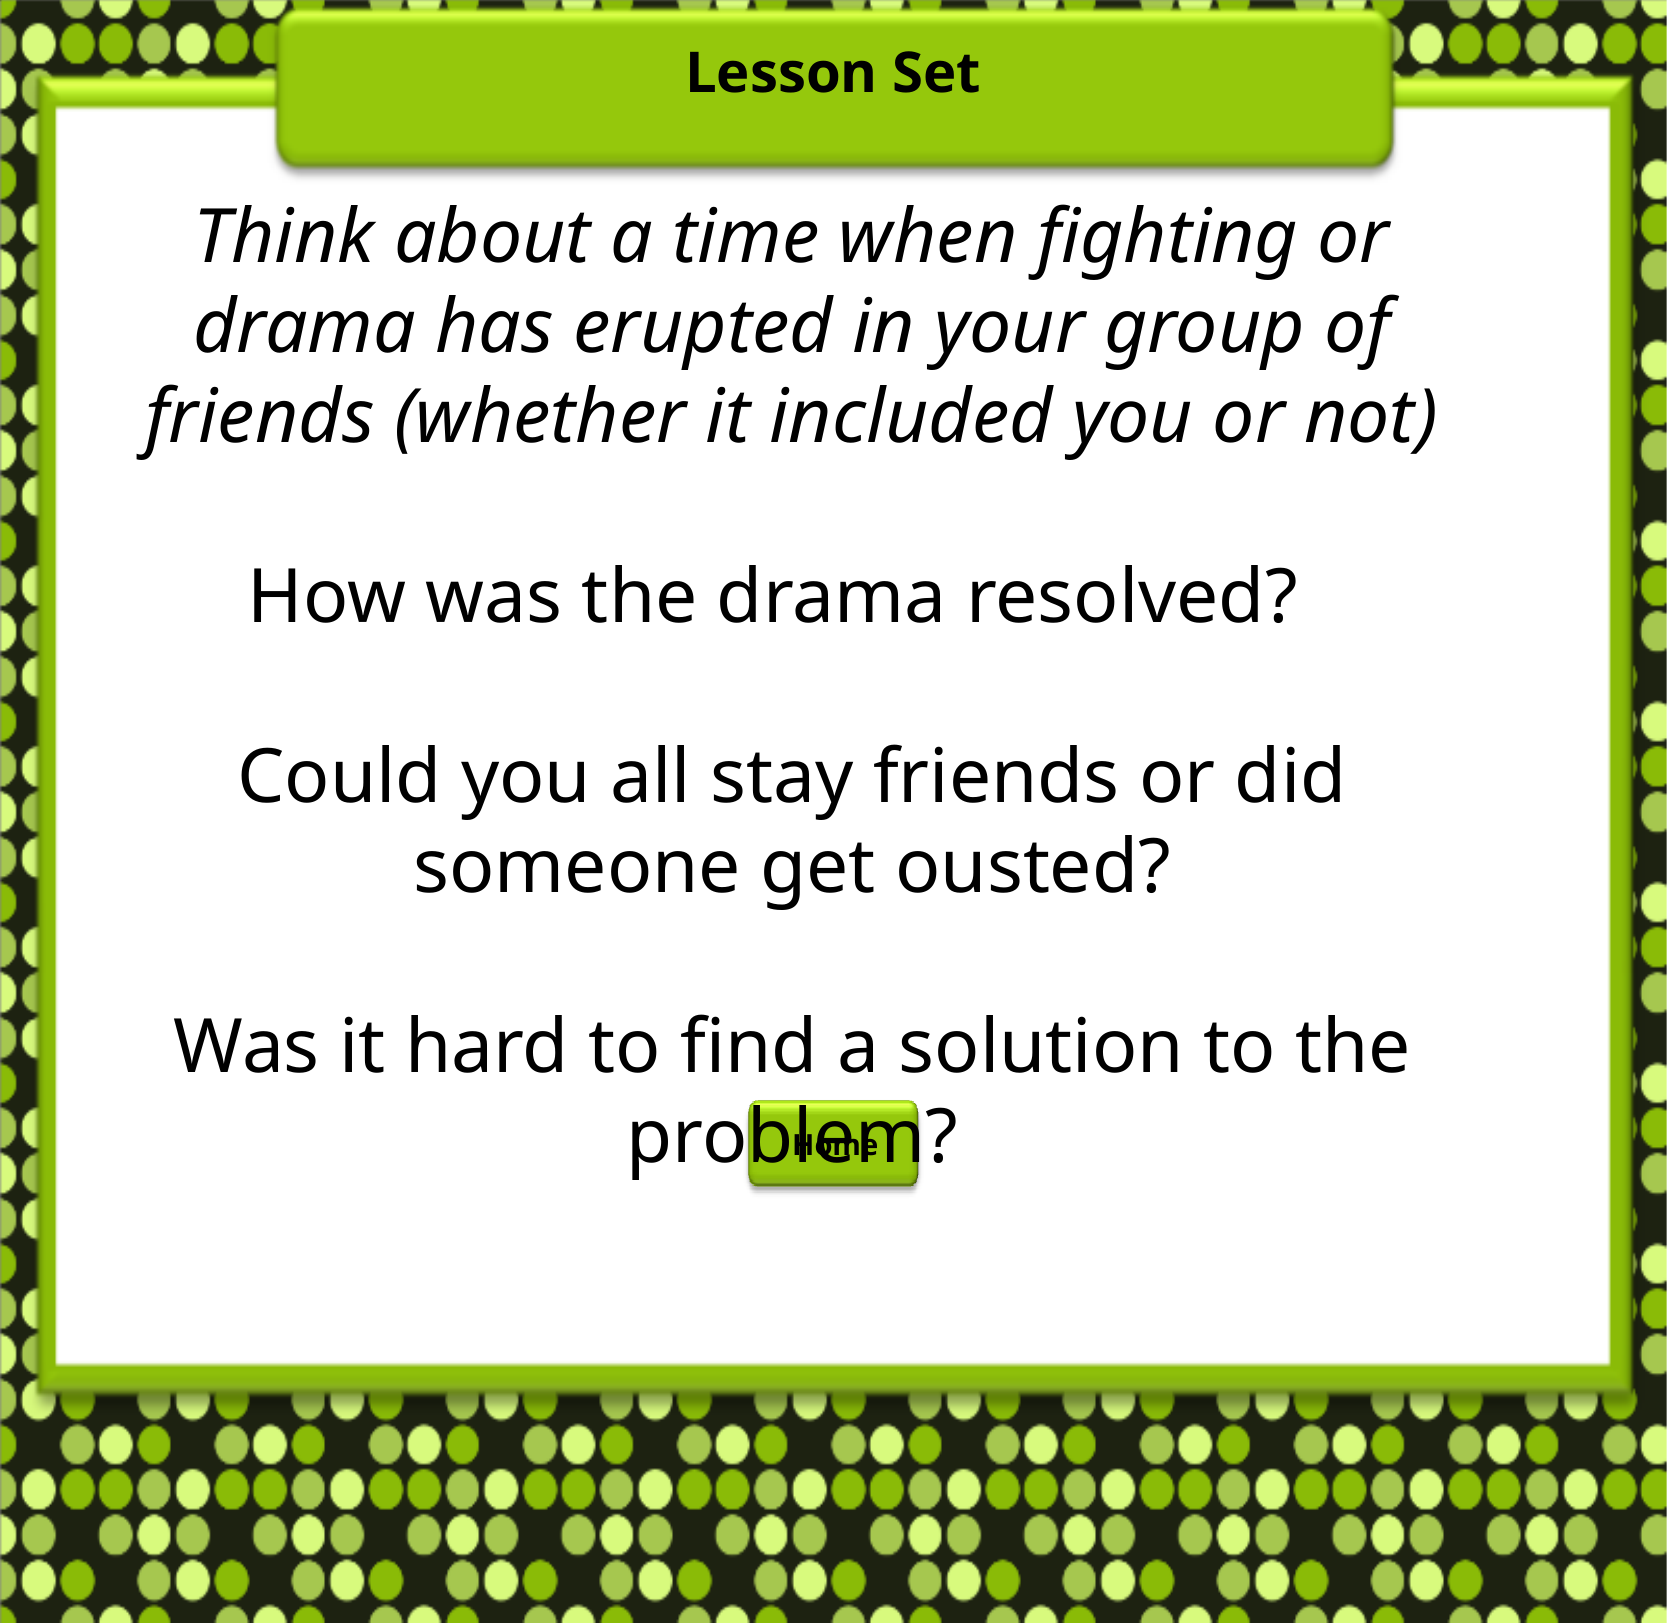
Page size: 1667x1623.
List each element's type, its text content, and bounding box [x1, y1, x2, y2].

text_box Lesson Set [427, 29, 1240, 113]
picture [0, 0, 1667, 1623]
text_box Think about a time when fighting or drama has erupted in your group of friends (whether it included you or not) How was the drama resolved? Could you all stay friends or did someone get ousted? Was it hard to find a solution to the problem? [83, 179, 1502, 744]
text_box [740, 1095, 927, 1204]
